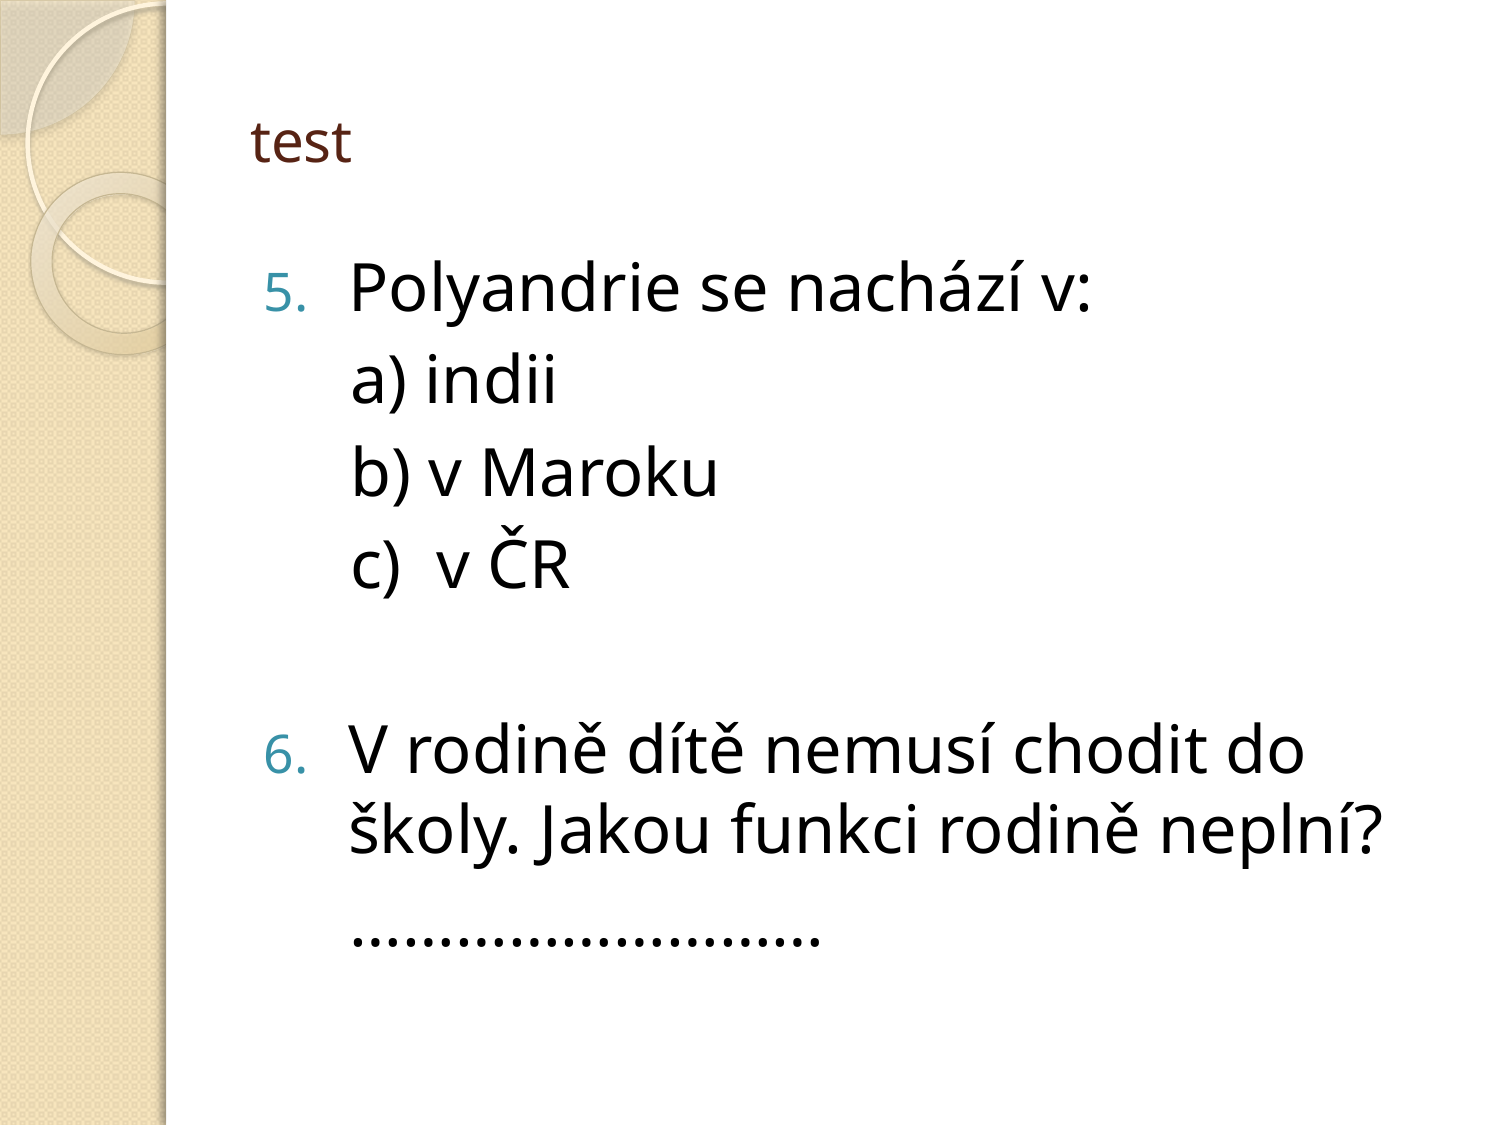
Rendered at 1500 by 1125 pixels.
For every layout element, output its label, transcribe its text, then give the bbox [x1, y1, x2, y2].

list Polyandrie se nachází v: a) indii b) v Maroku c) v ČR V rodině dítě nemusí chodit do školy. Jakou funkci rodině neplní? ……………………… [235, 237, 1466, 1025]
title test [235, 45, 1466, 233]
